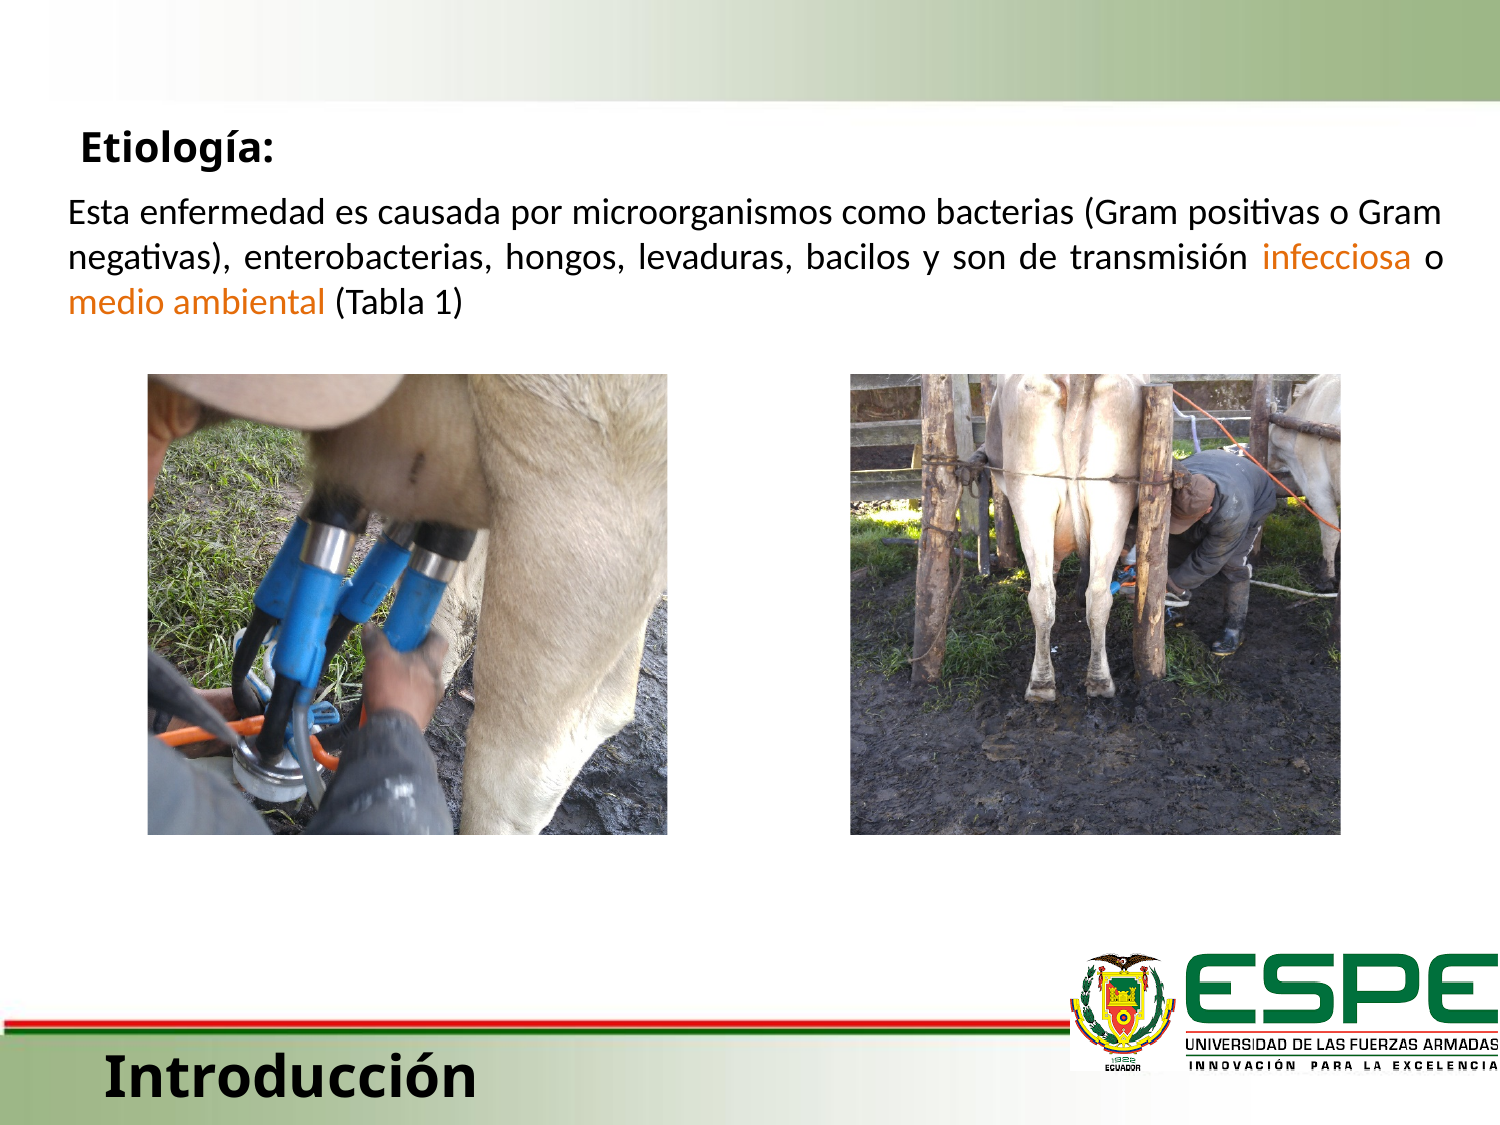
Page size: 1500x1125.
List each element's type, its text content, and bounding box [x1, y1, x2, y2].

text_box Etiología: [64, 113, 621, 179]
text_box Introducción [89, 1031, 646, 1117]
picture [0, 0, 1500, 1125]
text_box Esta enfermedad es causada por microorganismos como bacterias (Gram positivas o Gram negativas), enterobacterias, hongos, levaduras, bacilos y son de transmisión infecciosa o medio ambiental (Tabla 1) [53, 179, 1459, 374]
